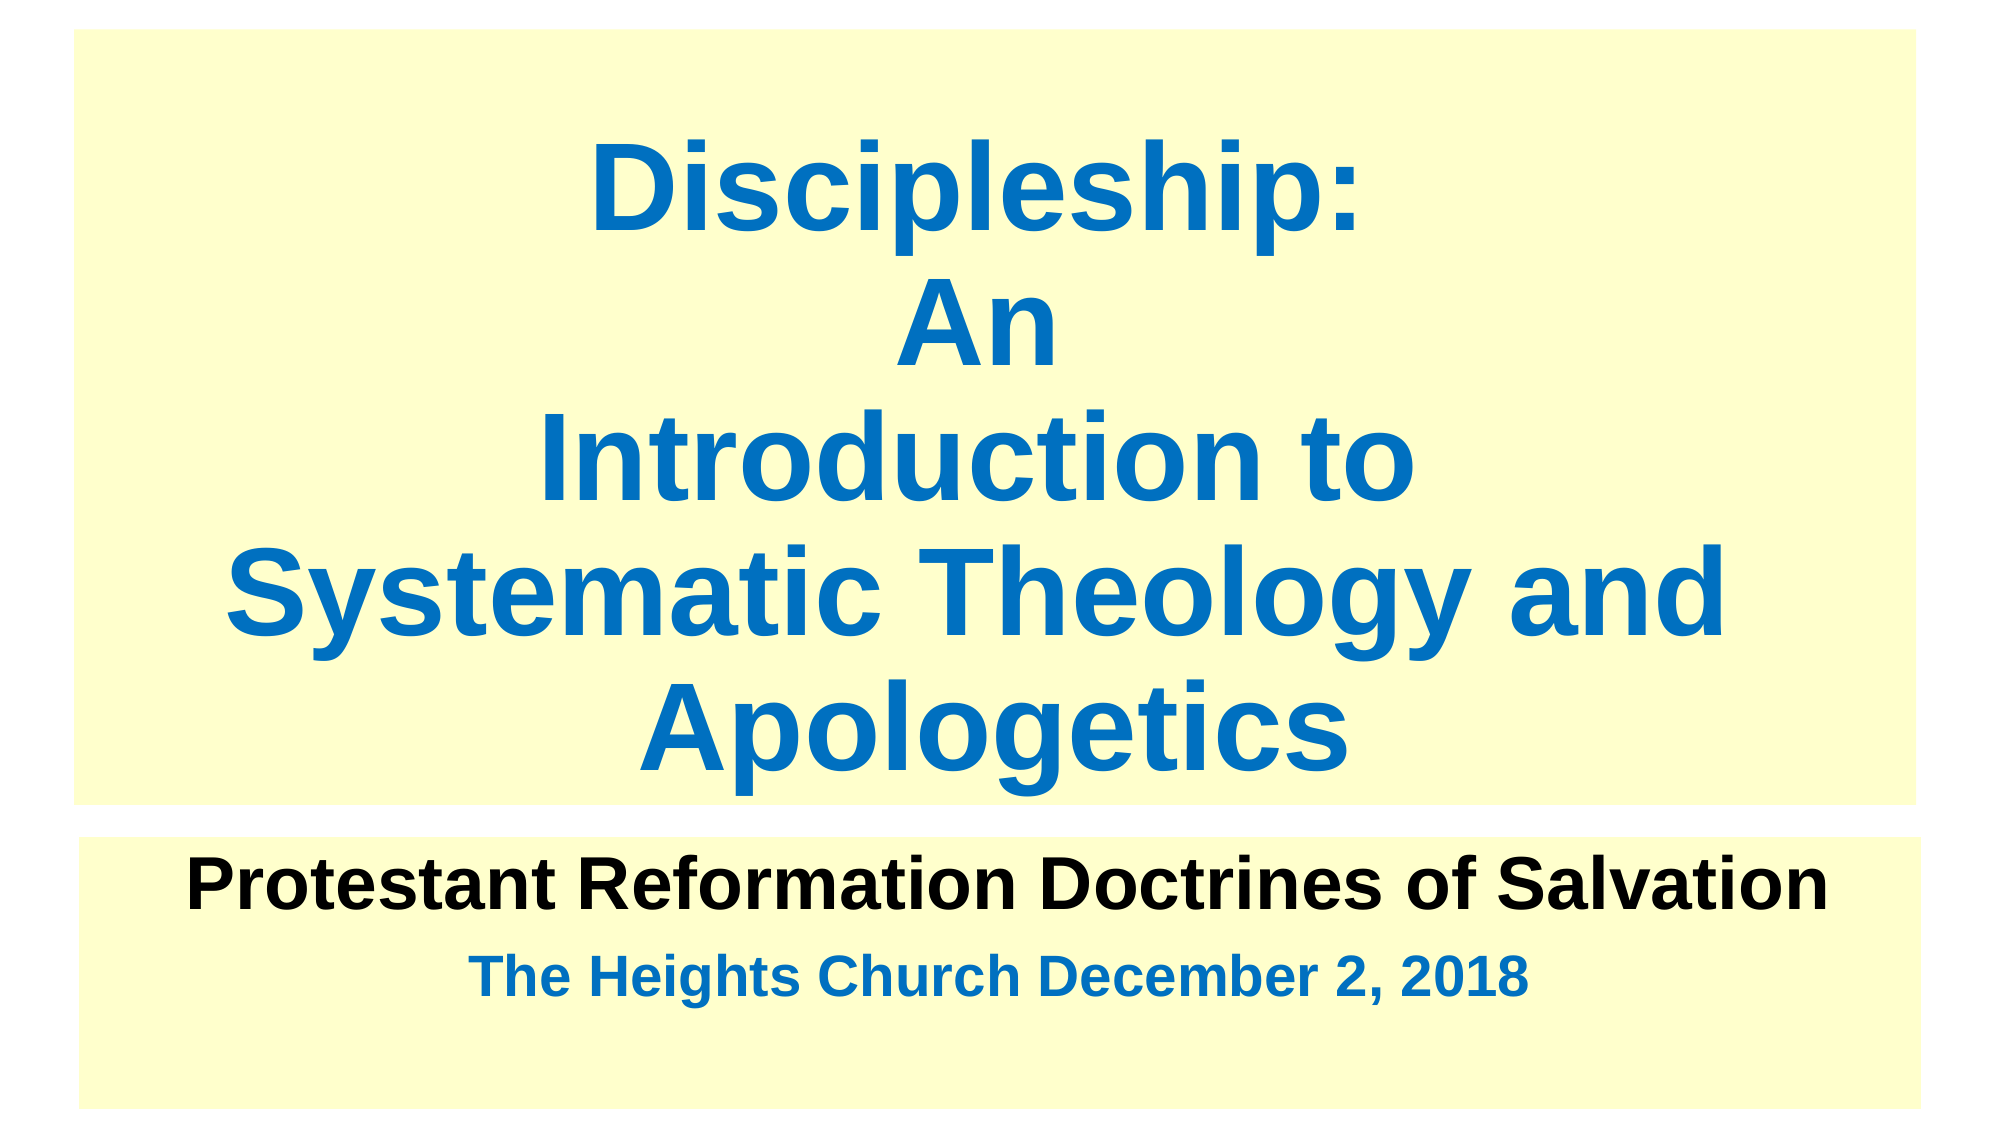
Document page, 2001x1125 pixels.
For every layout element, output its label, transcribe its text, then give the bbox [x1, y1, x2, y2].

subtitle Protestant Reformation Doctrines of Salvation The Heights Church December 2, 2018 [79, 837, 1921, 1109]
title Discipleship: An Introduction to Systematic Theology and Apologetics [74, 29, 1917, 805]
